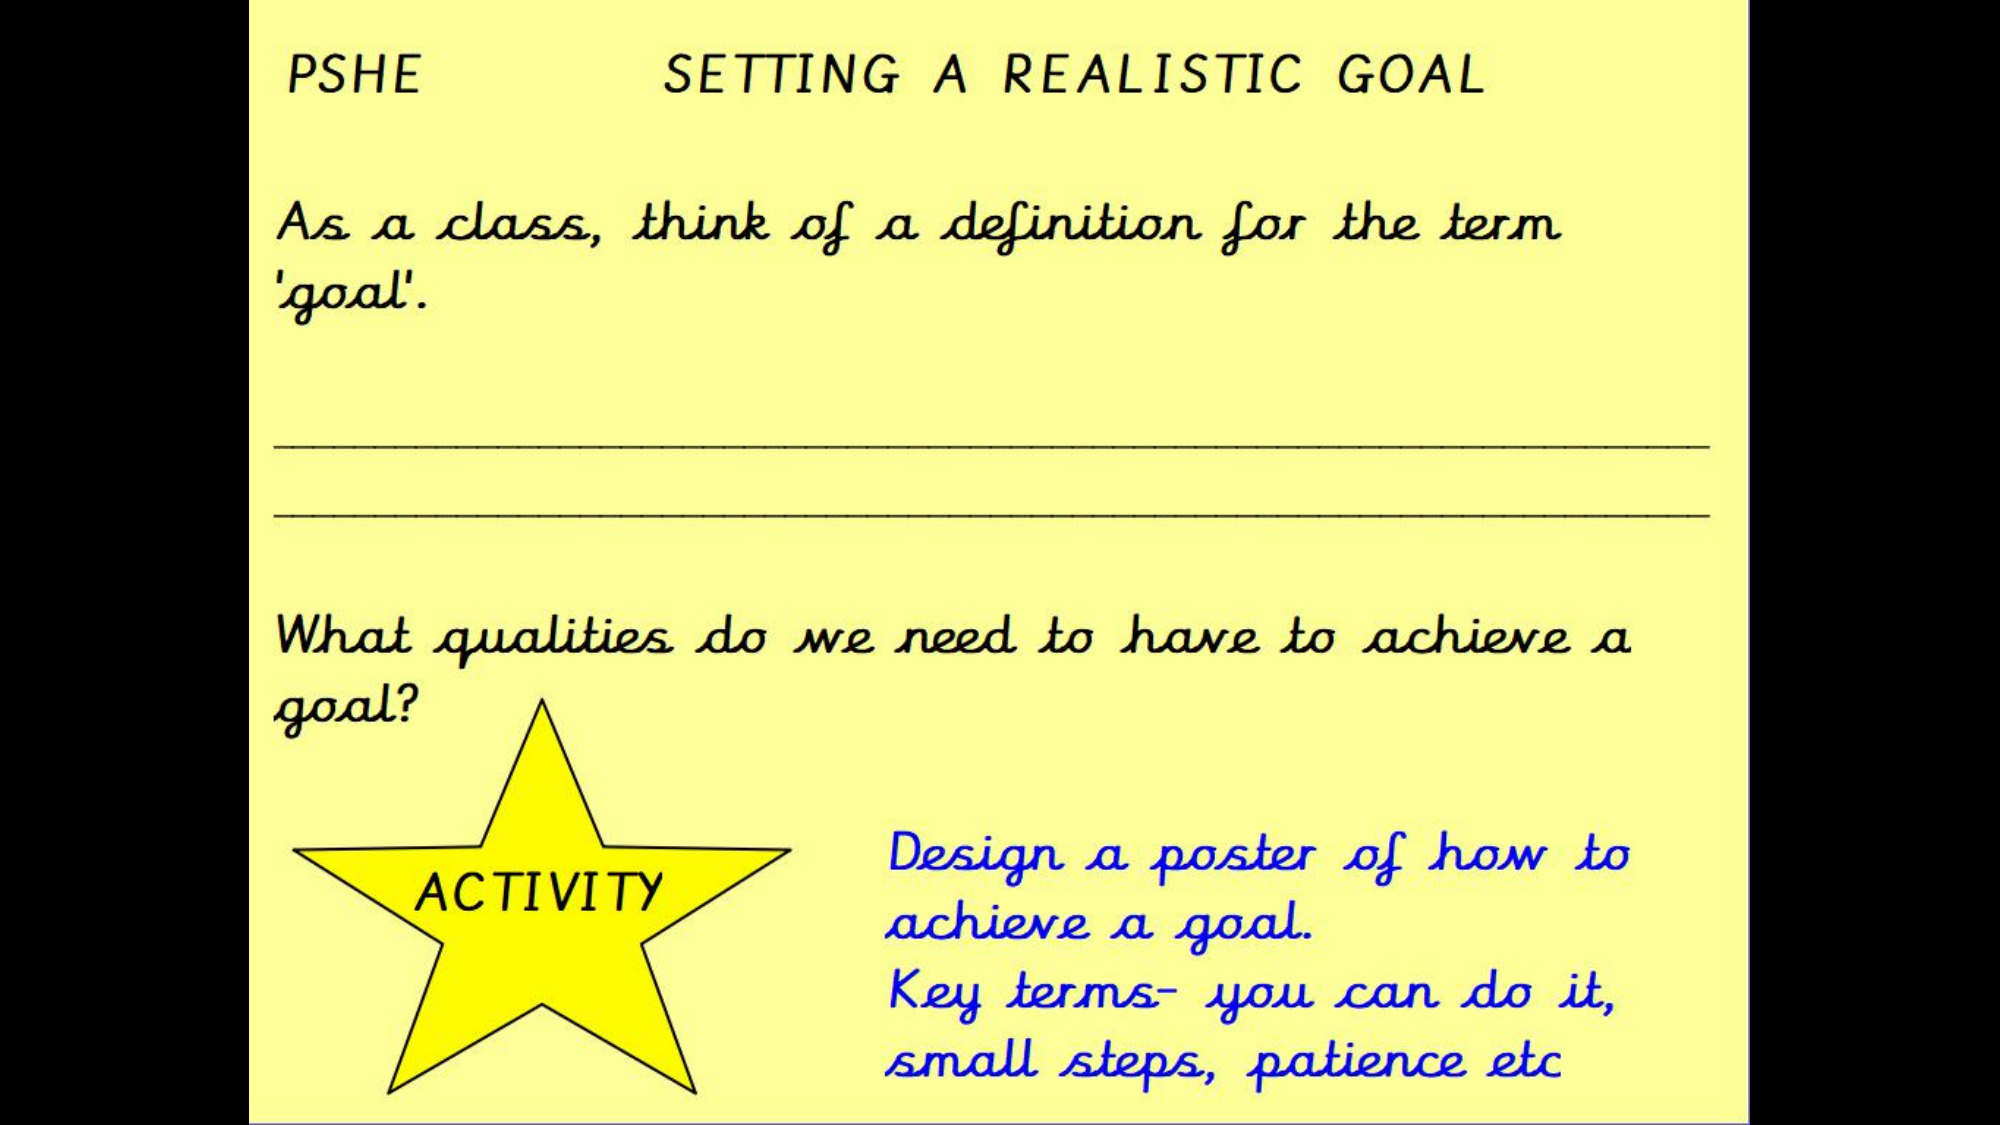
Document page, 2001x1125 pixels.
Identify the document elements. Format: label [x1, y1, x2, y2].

picture [249, 0, 1750, 1125]
